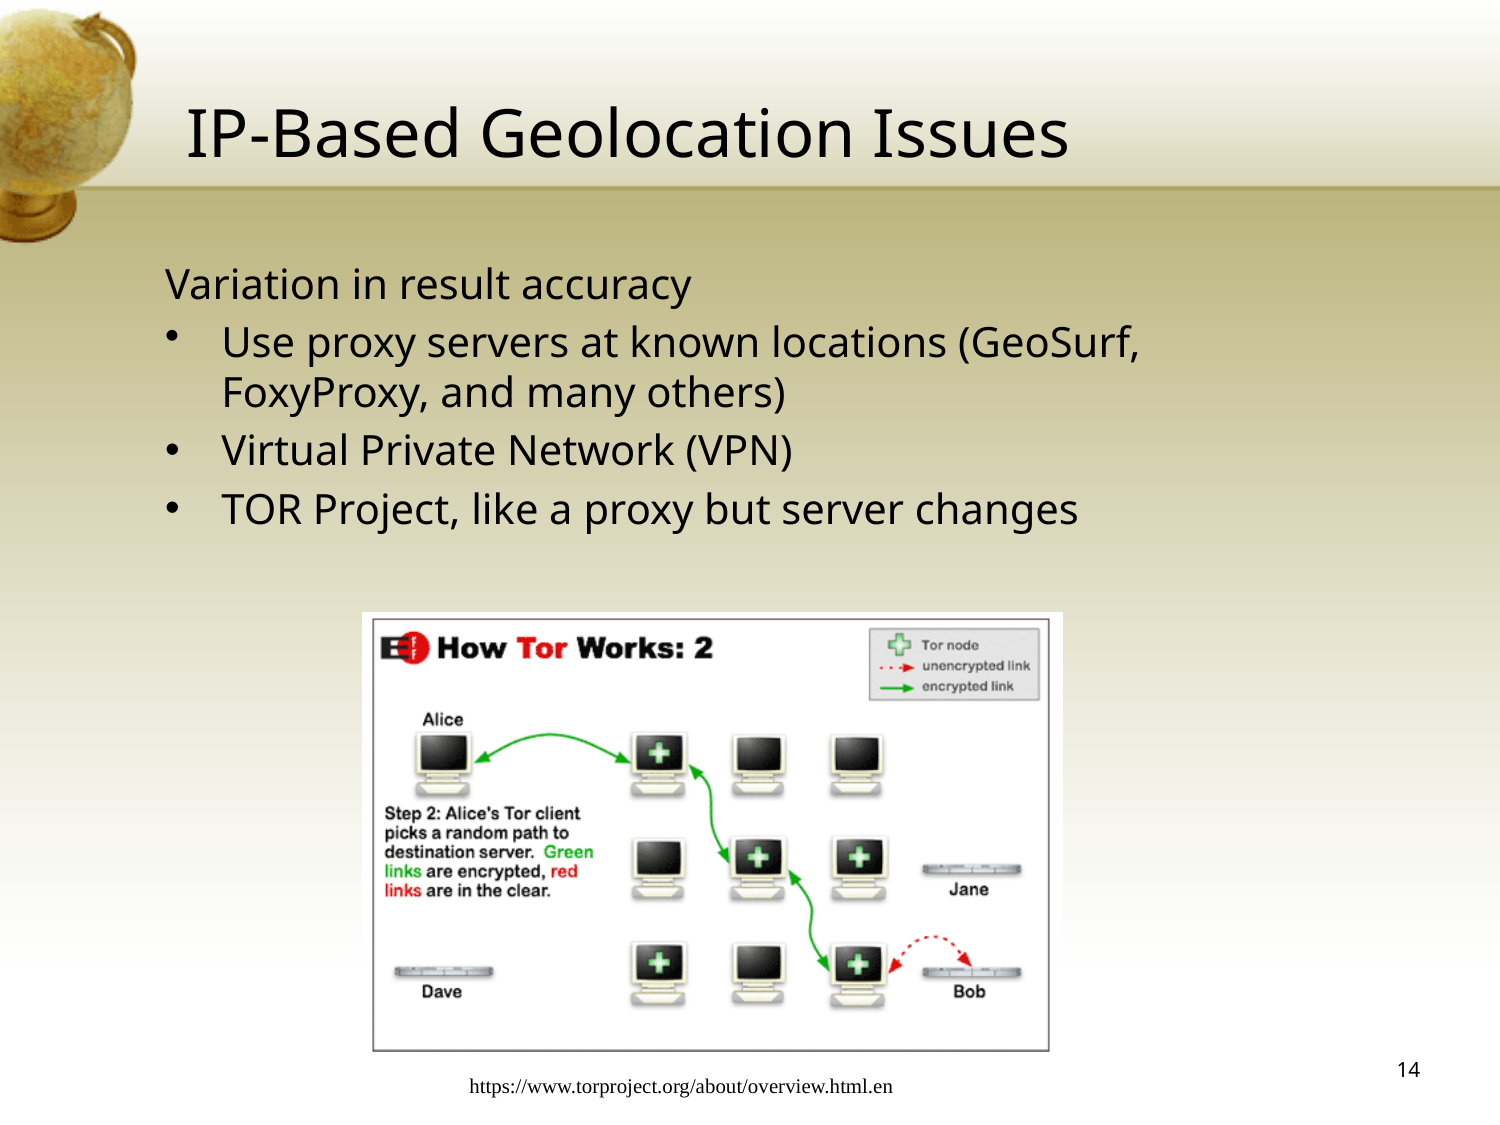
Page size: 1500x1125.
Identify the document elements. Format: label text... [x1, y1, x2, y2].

picture [0, 0, 1500, 1125]
text_box https://www.torproject.org/about/overview.html.en [424, 1072, 938, 1105]
title IP-Based Geolocation Issues [171, 36, 1436, 179]
list Variation in result accuracy Use proxy servers at known locations (GeoSurf, FoxyProxy, and many others) Virtual Private Network (VPN) TOR Project, like a proxy but server changes [150, 249, 1200, 575]
slide_number 14 [1122, 1034, 1436, 1093]
